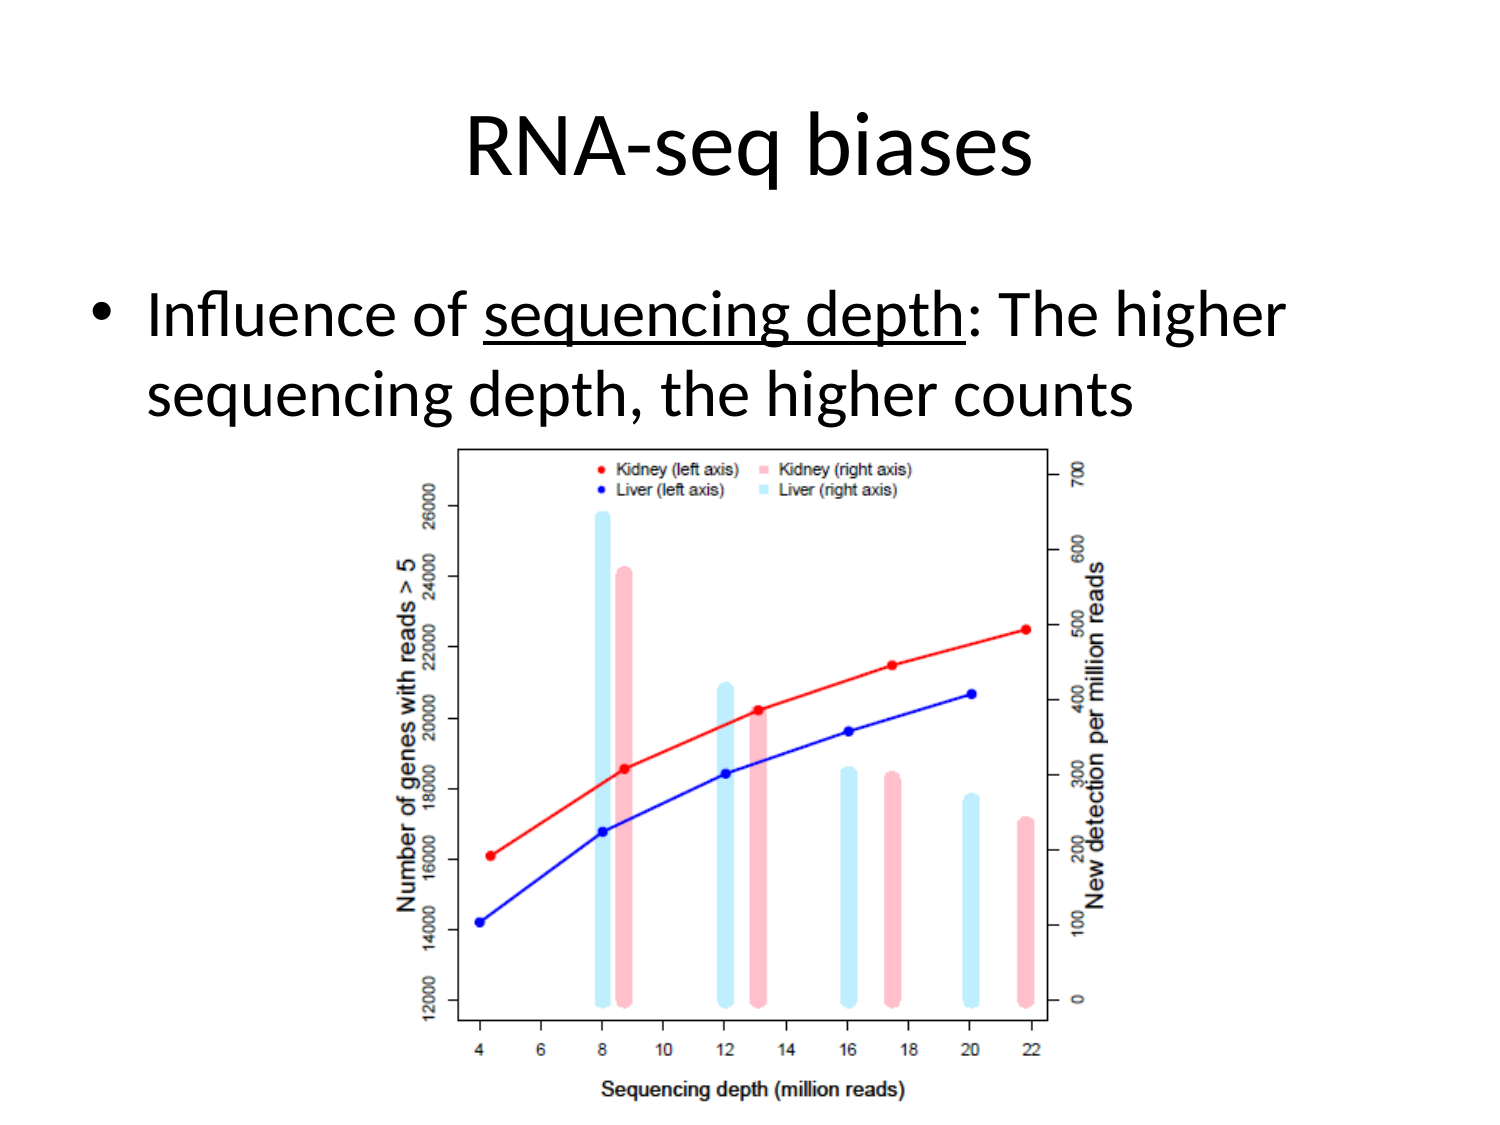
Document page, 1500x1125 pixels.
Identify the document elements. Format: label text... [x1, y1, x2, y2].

picture [391, 438, 1108, 1107]
title RNA-seq biases [75, 45, 1425, 233]
list Influence of sequencing depth: The higher sequencing depth, the higher counts [75, 262, 1425, 516]
